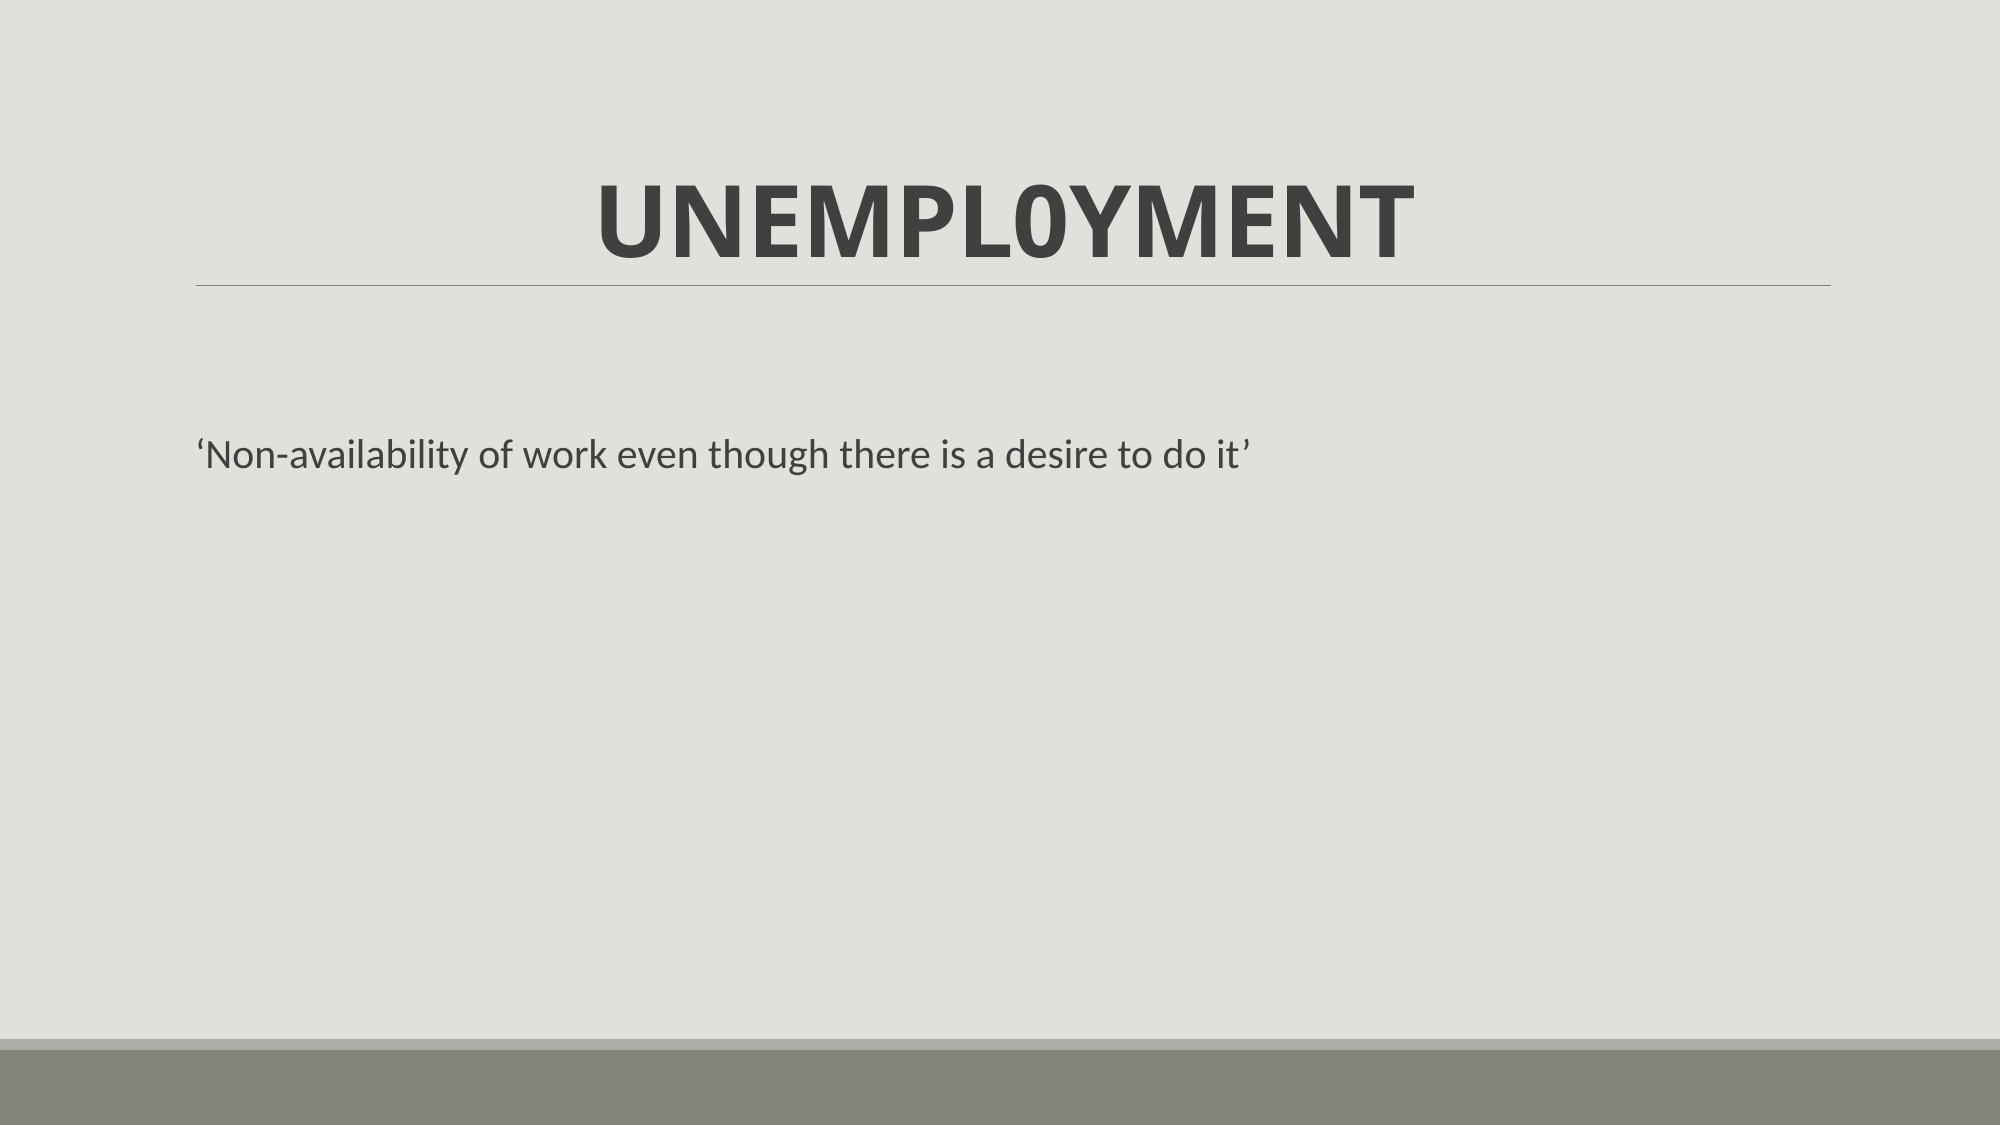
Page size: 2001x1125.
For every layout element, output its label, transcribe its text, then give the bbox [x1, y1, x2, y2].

title UNEMPL0YMENT [180, 47, 1830, 285]
list ‘Non-availability of work even though there is a desire to do it’ [180, 425, 1830, 963]
